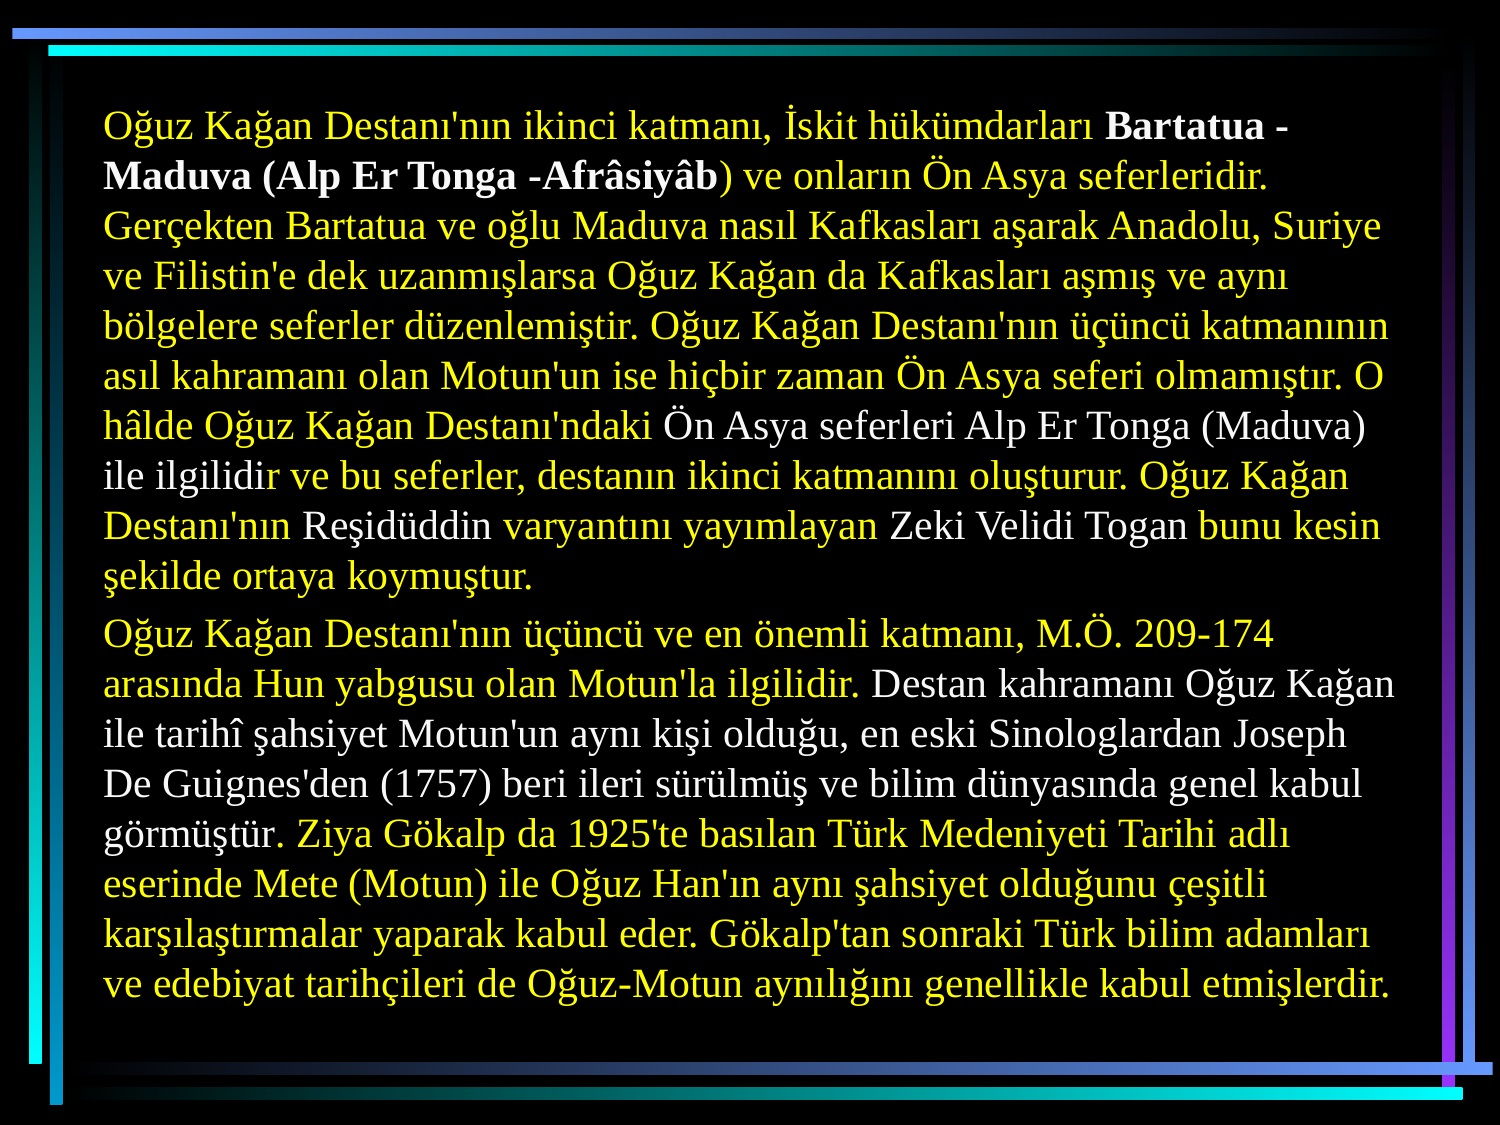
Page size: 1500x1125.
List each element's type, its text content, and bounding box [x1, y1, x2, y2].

subtitle Oğuz Kağan Destanı'nın ikinci katmanı, İskit hükümdarları Bartatua - Maduva (Alp Er Tonga -Afrâsiyâb) ve onların Ön Asya seferleridir. Gerçekten Bartatua ve oğlu Maduva nasıl Kafkasları aşarak Anadolu, Suriye ve Filistin'e dek uzanmışlarsa Oğuz Kağan da Kafkasları aşmış ve aynı bölgelere seferler düzenlemiştir. Oğuz Kağan Destanı'nın üçüncü katmanının asıl kahramanı olan Motun'un ise hiçbir zaman Ön Asya seferi olmamıştır. O hâlde Oğuz Kağan Destanı'ndaki Ön Asya seferleri Alp Er Tonga (Maduva) ile ilgilidir ve bu seferler, destanın ikinci katmanını oluşturur. Oğuz Kağan Destanı'nın Reşidüddin varyantını yayımlayan Zeki Velidi Togan bunu kesin şekilde ortaya koymuştur. Oğuz Kağan Destanı'nın üçüncü ve en önemli katmanı, M.Ö. 209-174 arasında Hun yabgusu olan Motun'la ilgilidir. Destan kahramanı Oğuz Kağan ile tarihî şahsiyet Motun'un aynı kişi olduğu, en eski Sinologlardan Joseph De Guignes'den (1757) beri ileri sürülmüş ve bilim dünyasında genel kabul görmüştür. Ziya Gökalp da 1925'te basılan Türk Medeniyeti Tarihi adlı eserinde Mete (Motun) ile Oğuz Han'ın aynı şahsiyet olduğunu çeşitli karşılaştırmalar yaparak kabul eder. Gökalp'tan sonraki Türk bilim adamları ve edebiyat tarihçileri de Oğuz-Motun aynılığını genellikle kabul etmişlerdir. [88, 90, 1412, 1083]
